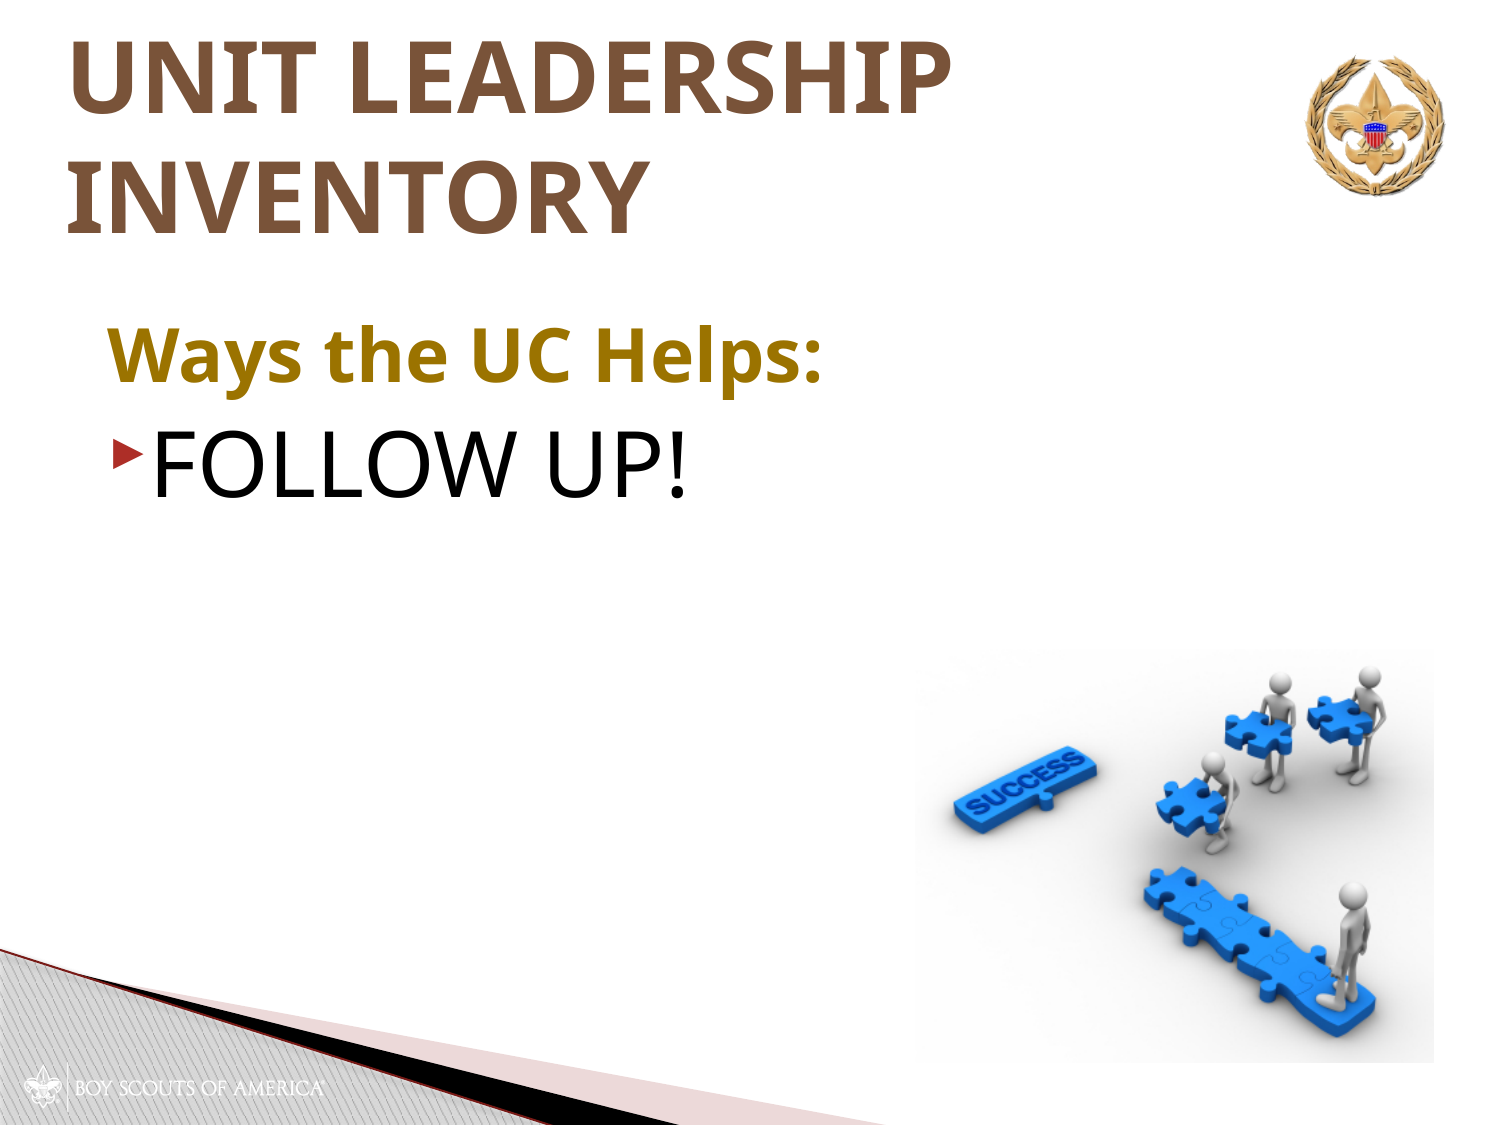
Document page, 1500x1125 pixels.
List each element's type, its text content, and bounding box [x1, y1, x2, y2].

picture [1299, 49, 1449, 201]
picture [915, 649, 1434, 1063]
picture [24, 1062, 325, 1112]
list Ways the UC Helps: FOLLOW UP! [74, 299, 1500, 1043]
title Unit Leadership Inventory [50, 12, 1400, 255]
